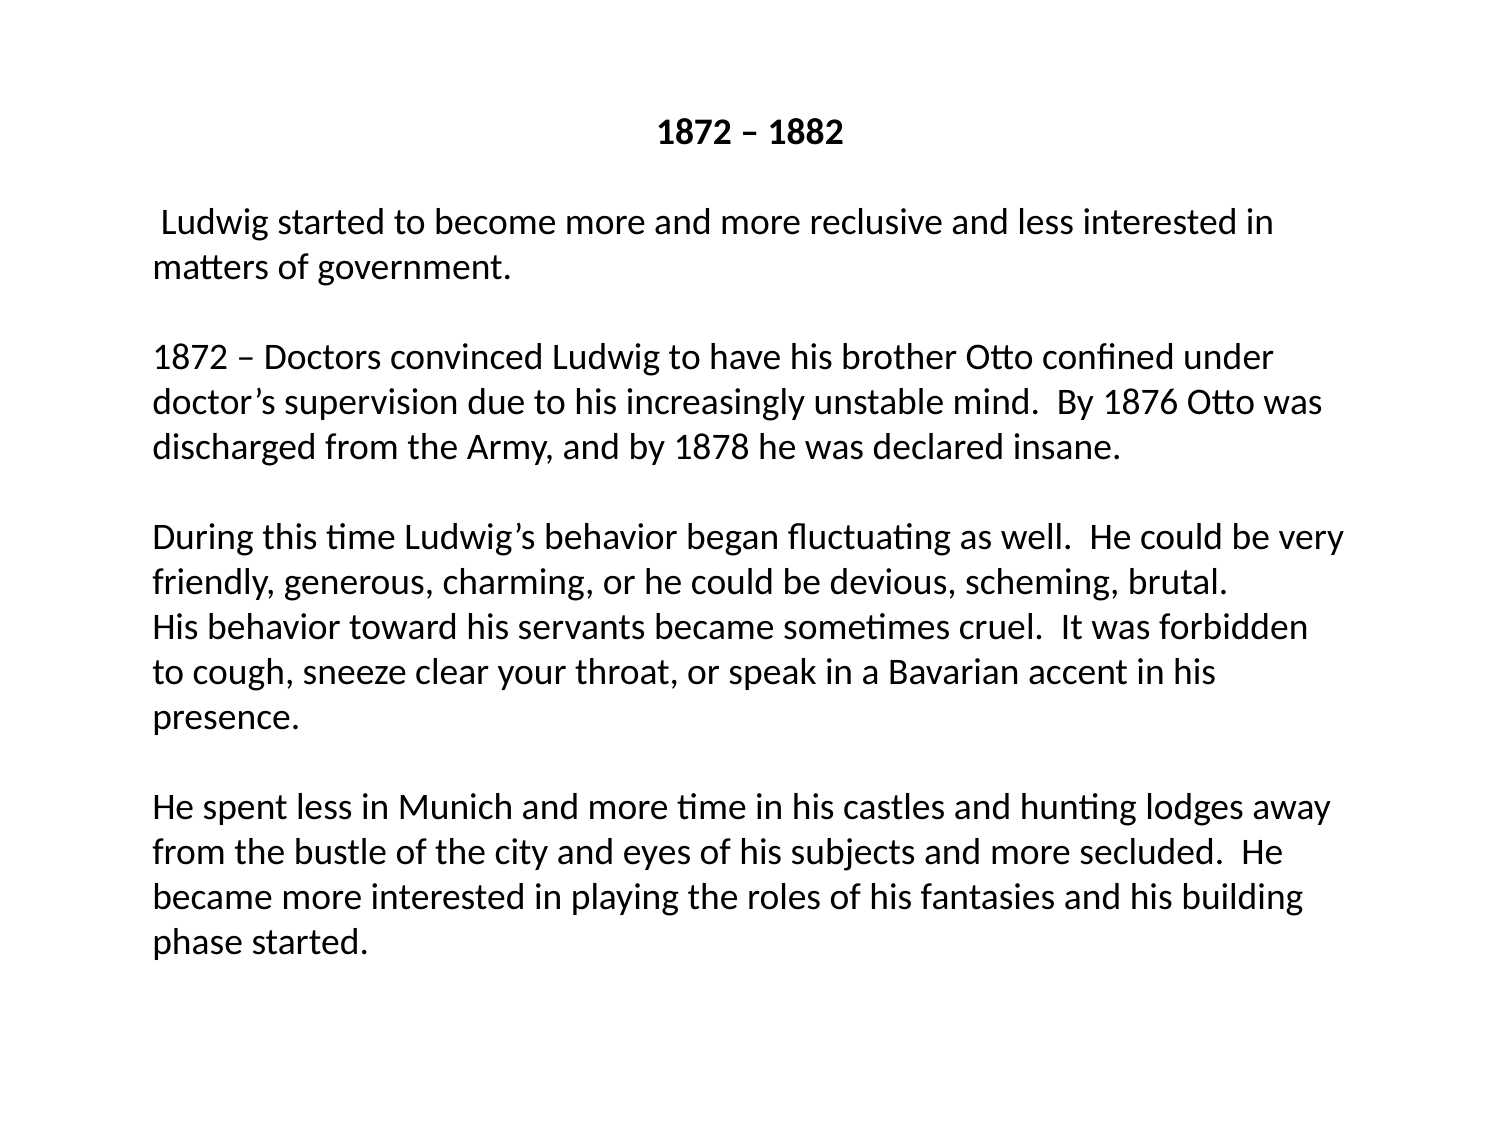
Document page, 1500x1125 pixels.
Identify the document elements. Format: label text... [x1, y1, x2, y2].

text_box 1872 – 1882 Ludwig started to become more and more reclusive and less interested in matters of government. 1872 – Doctors convinced Ludwig to have his brother Otto confined under doctor’s supervision due to his increasingly unstable mind. By 1876 Otto was discharged from the Army, and by 1878 he was declared insane. During this time Ludwig’s behavior began fluctuating as well. He could be very friendly, generous, charming, or he could be devious, scheming, brutal. His behavior toward his servants became sometimes cruel. It was forbidden to cough, sneeze clear your throat, or speak in a Bavarian accent in his presence. He spent less in Munich and more time in his castles and hunting lodges away from the bustle of the city and eyes of his subjects and more secluded. He became more interested in playing the roles of his fantasies and his building phase started. [137, 99, 1363, 1015]
